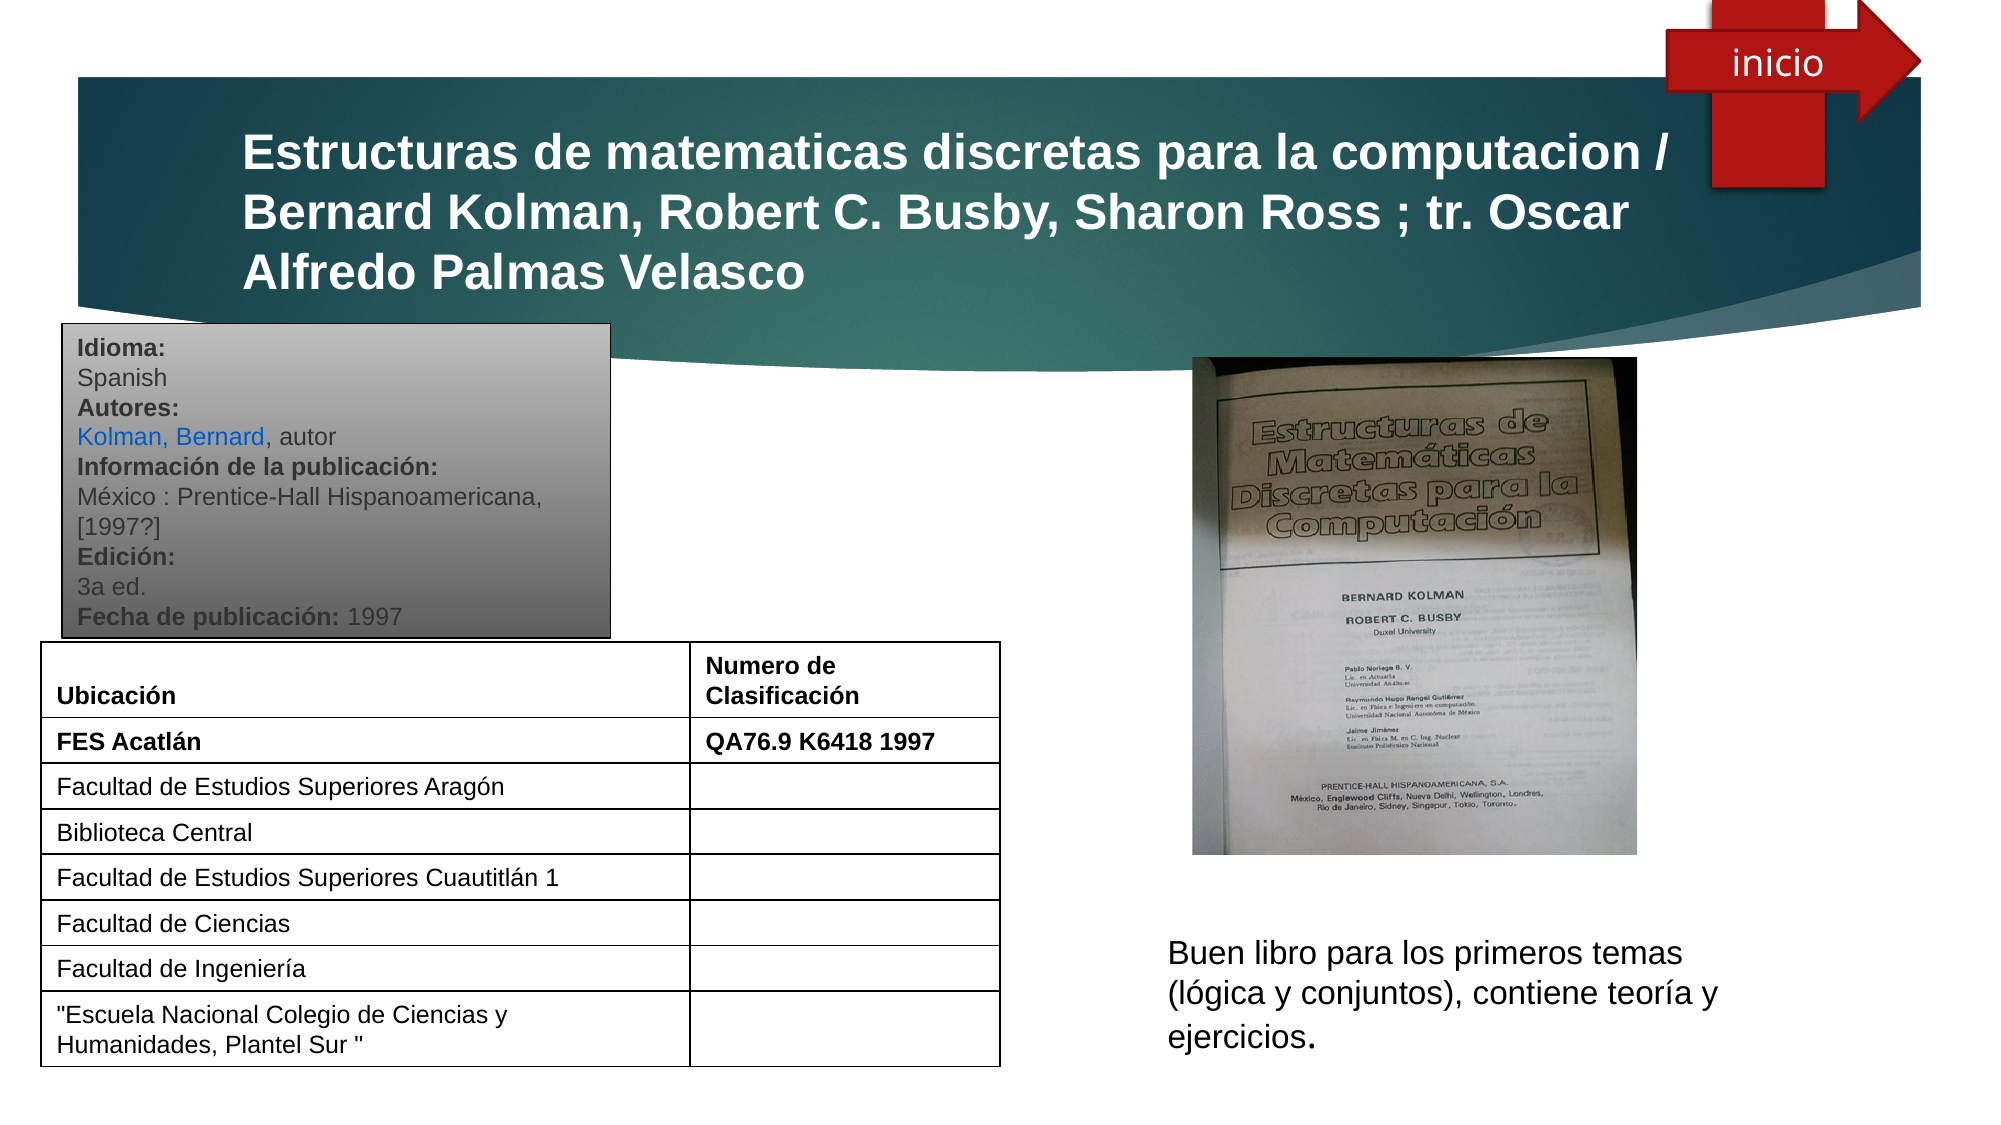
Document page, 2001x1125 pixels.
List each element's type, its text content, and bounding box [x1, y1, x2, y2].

text_box Idioma: Spanish Autores: Kolman, Bernard, autor Información de la publicación: México : Prentice-Hall Hispanoamericana, [1997?] Edición: 3a ed. Fecha de publicación: 1997 [61, 323, 611, 639]
table_cell Facultad de Estudios Superiores Cuautitlán 1 [42, 855, 689, 899]
table_cell "Escuela Nacional Colegio de Ciencias y Humanidades, Plantel Sur " [42, 992, 689, 1066]
table_header Numero de Clasificación [691, 643, 999, 717]
table_header Ubicación [42, 643, 689, 717]
picture [1191, 357, 1638, 856]
text_box Estructuras de matematicas discretas para la computacion / Bernard Kolman, Robert C. Busby, Sharon Ross ; tr. Oscar Alfredo Palmas Velasco [227, 111, 1689, 307]
table_cell [691, 992, 999, 1066]
text_box inicio [1665, 0, 1922, 124]
table_cell Facultad de Ingeniería [42, 946, 689, 990]
table_cell Biblioteca Central [42, 810, 689, 853]
table_cell QA76.9 K6418 1997 [691, 718, 999, 762]
table_cell Facultad de Estudios Superiores Aragón [42, 764, 689, 808]
table_cell [691, 946, 999, 990]
table_cell FES Acatlán [42, 718, 689, 762]
table_cell [691, 855, 999, 899]
text_box Buen libro para los primeros temas (lógica y conjuntos), contiene teoría y ejercicios. [1152, 923, 1740, 1064]
table_cell [691, 810, 999, 853]
table_cell Facultad de Ciencias [42, 901, 689, 945]
table_cell [691, 901, 999, 945]
table_cell [691, 764, 999, 808]
